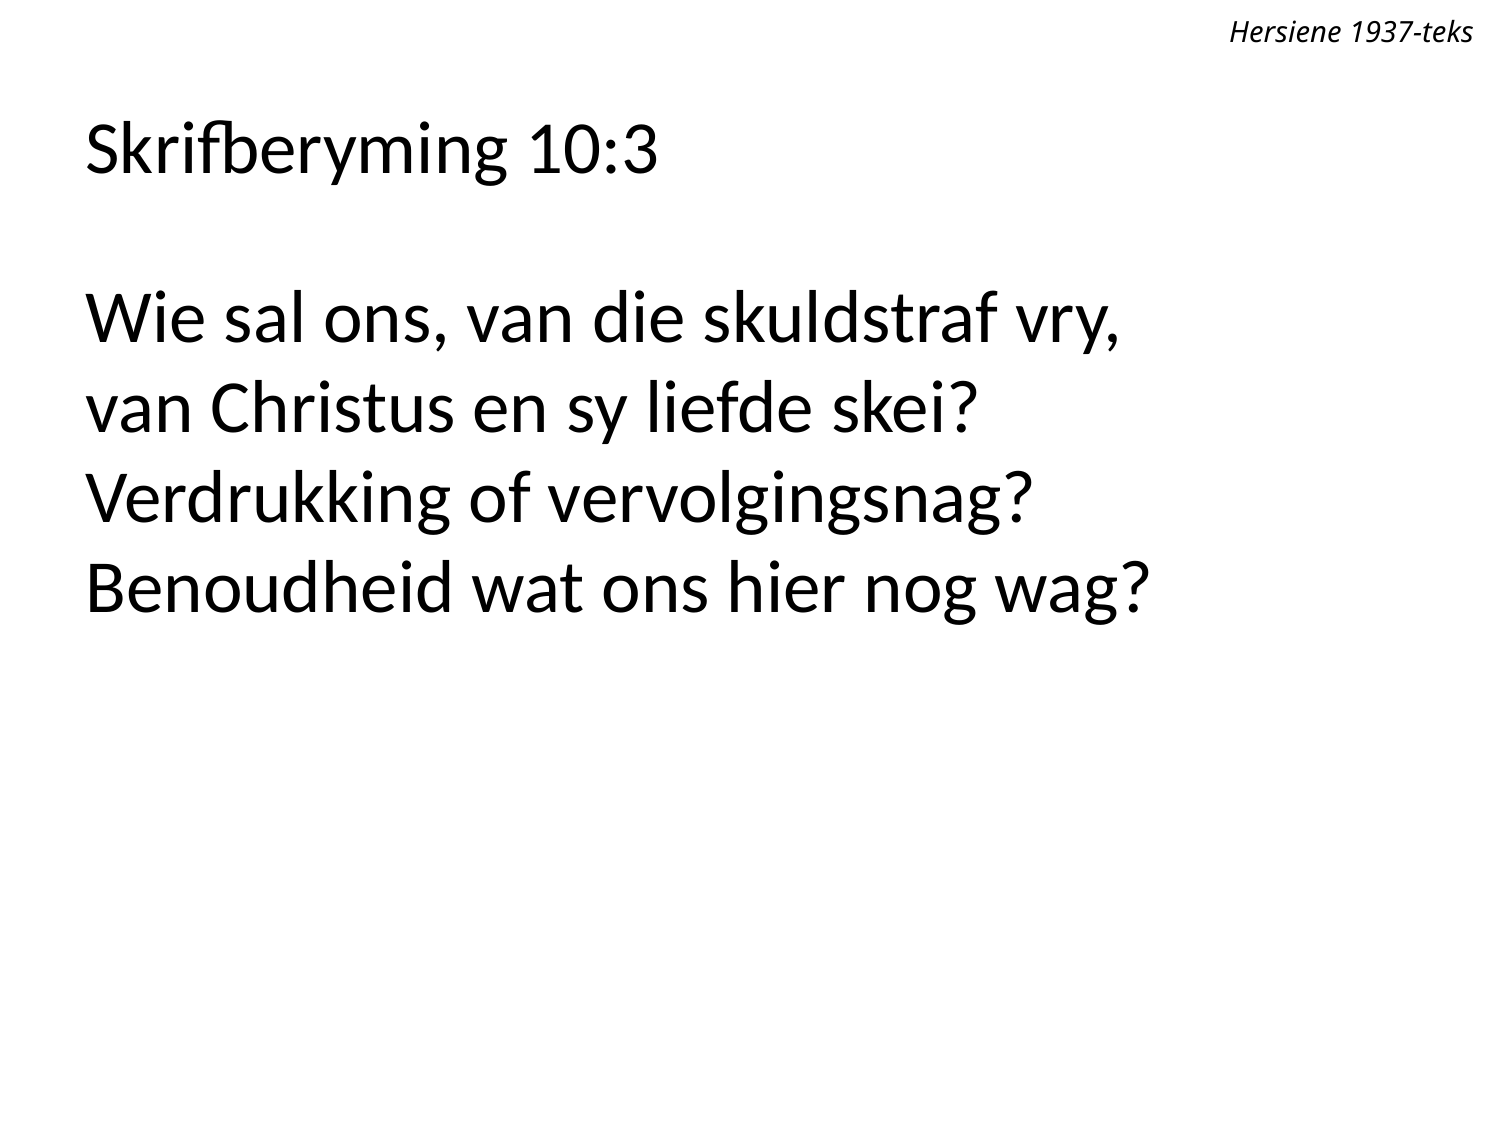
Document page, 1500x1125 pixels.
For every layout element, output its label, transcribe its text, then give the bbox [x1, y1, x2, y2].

text_box Hersiene 1937-teks [1214, 5, 1489, 56]
text_box Skrifberyming 10:3 Wie sal ons, van die skuldstraf vry, van Christus en sy liefde skei? Verdrukking of vervolgingsnag? Benoudheid wat ons hier nog wag? [70, 101, 1471, 635]
